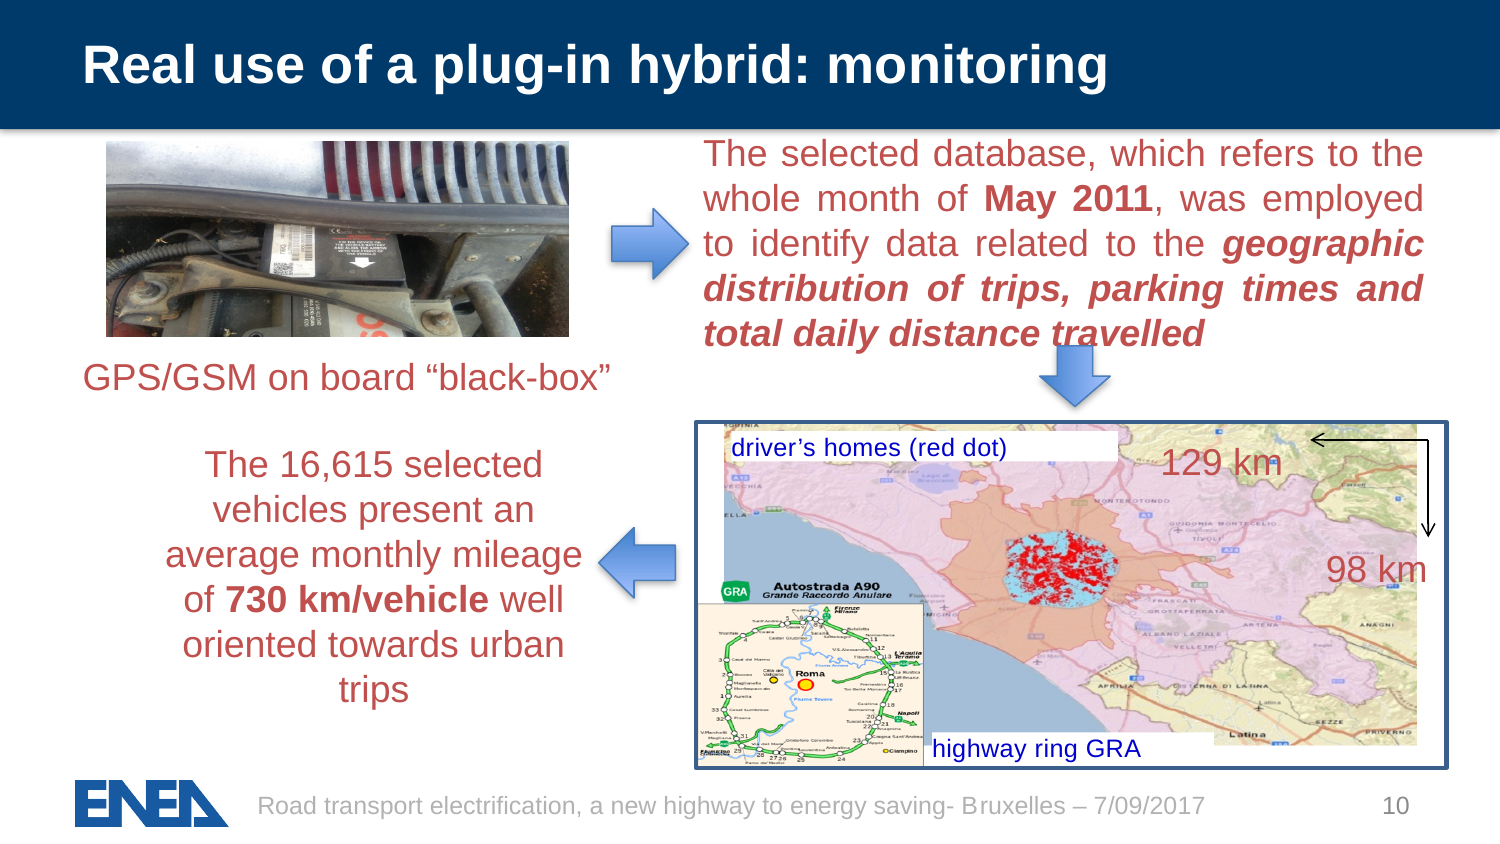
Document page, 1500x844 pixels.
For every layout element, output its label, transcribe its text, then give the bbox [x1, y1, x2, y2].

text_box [695, 421, 1455, 771]
text_box [611, 207, 690, 280]
picture [75, 780, 229, 827]
text_box The selected database, which refers to the whole month of May 2011, was employed to identify data related to the geographic distribution of trips, parking times and total daily distance travelled [688, 121, 1440, 362]
text_box [1039, 345, 1111, 408]
text_box [598, 526, 677, 599]
picture [106, 141, 570, 337]
title Real use of a plug-in hybrid: monitoring [67, 29, 1418, 95]
footer Road transport electrification, a new highway to energy saving- Bruxelles – 7/09/2017 [242, 782, 1326, 828]
slide_number 10 [1326, 782, 1425, 827]
text_box The 16,615 selected vehicles present an average monthly mileage of 730 km/vehicle well oriented towards urban trips [135, 433, 612, 718]
text_box GPS/GSM on board “black-box” [67, 345, 653, 406]
